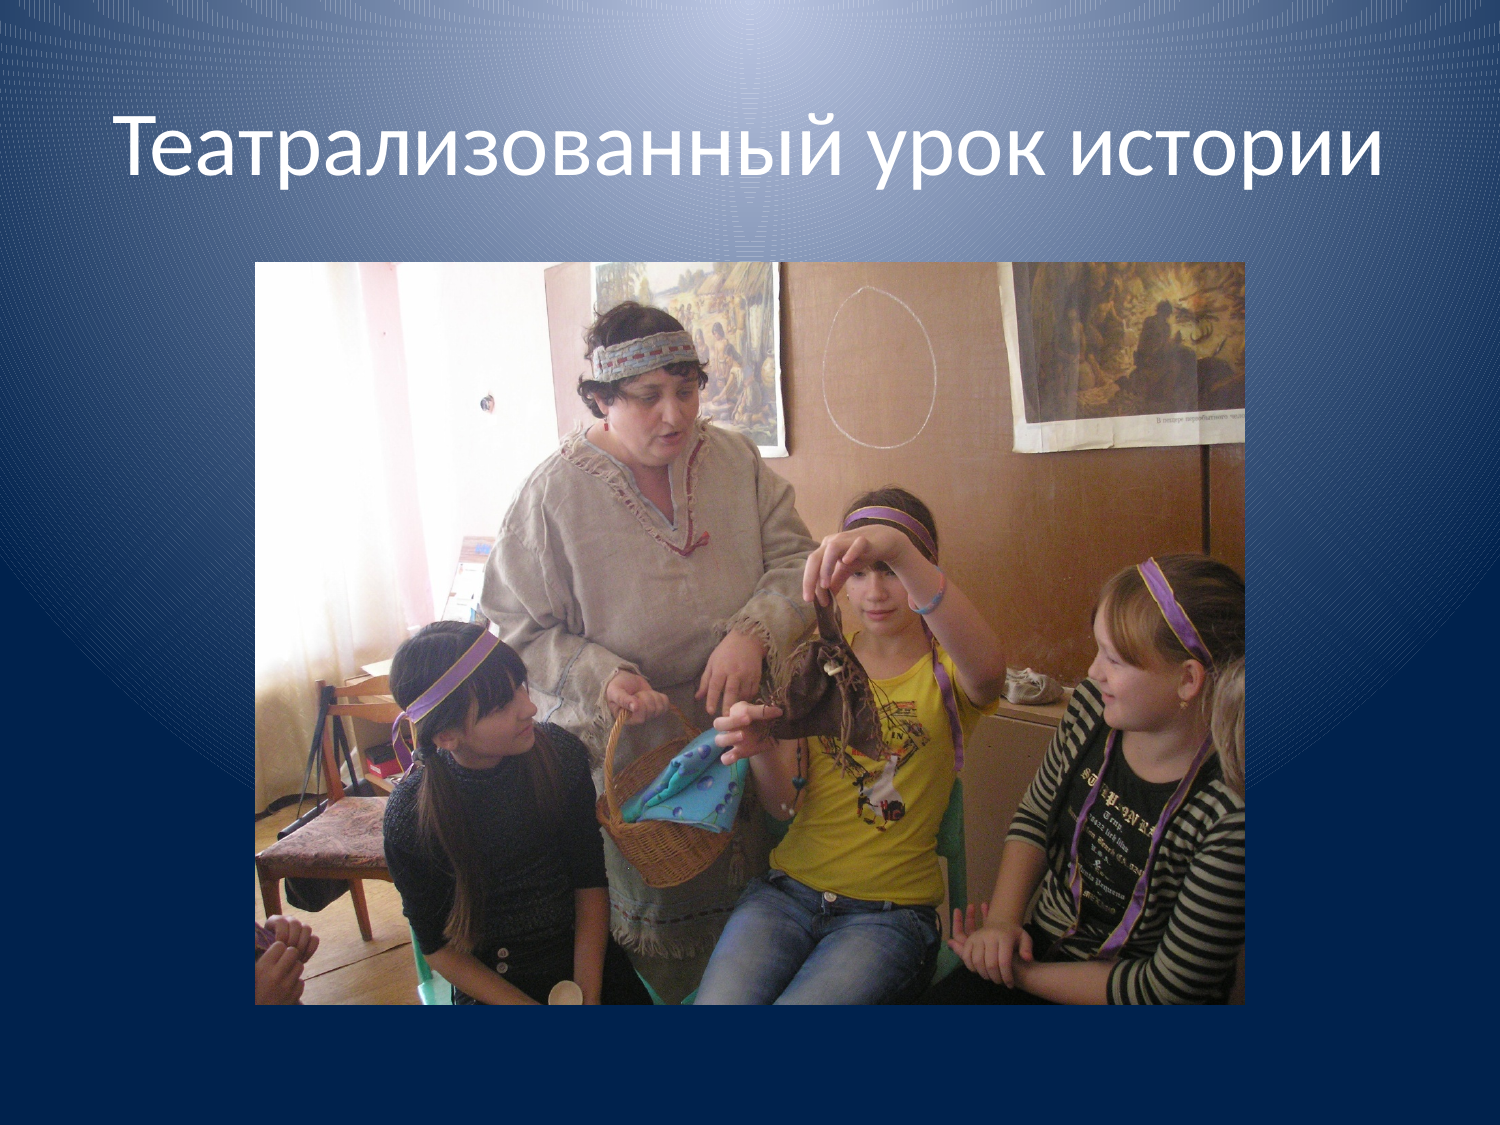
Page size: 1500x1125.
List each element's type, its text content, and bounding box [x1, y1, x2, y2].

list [254, 262, 1246, 1006]
title Театрализованный урок истории [75, 45, 1425, 233]
